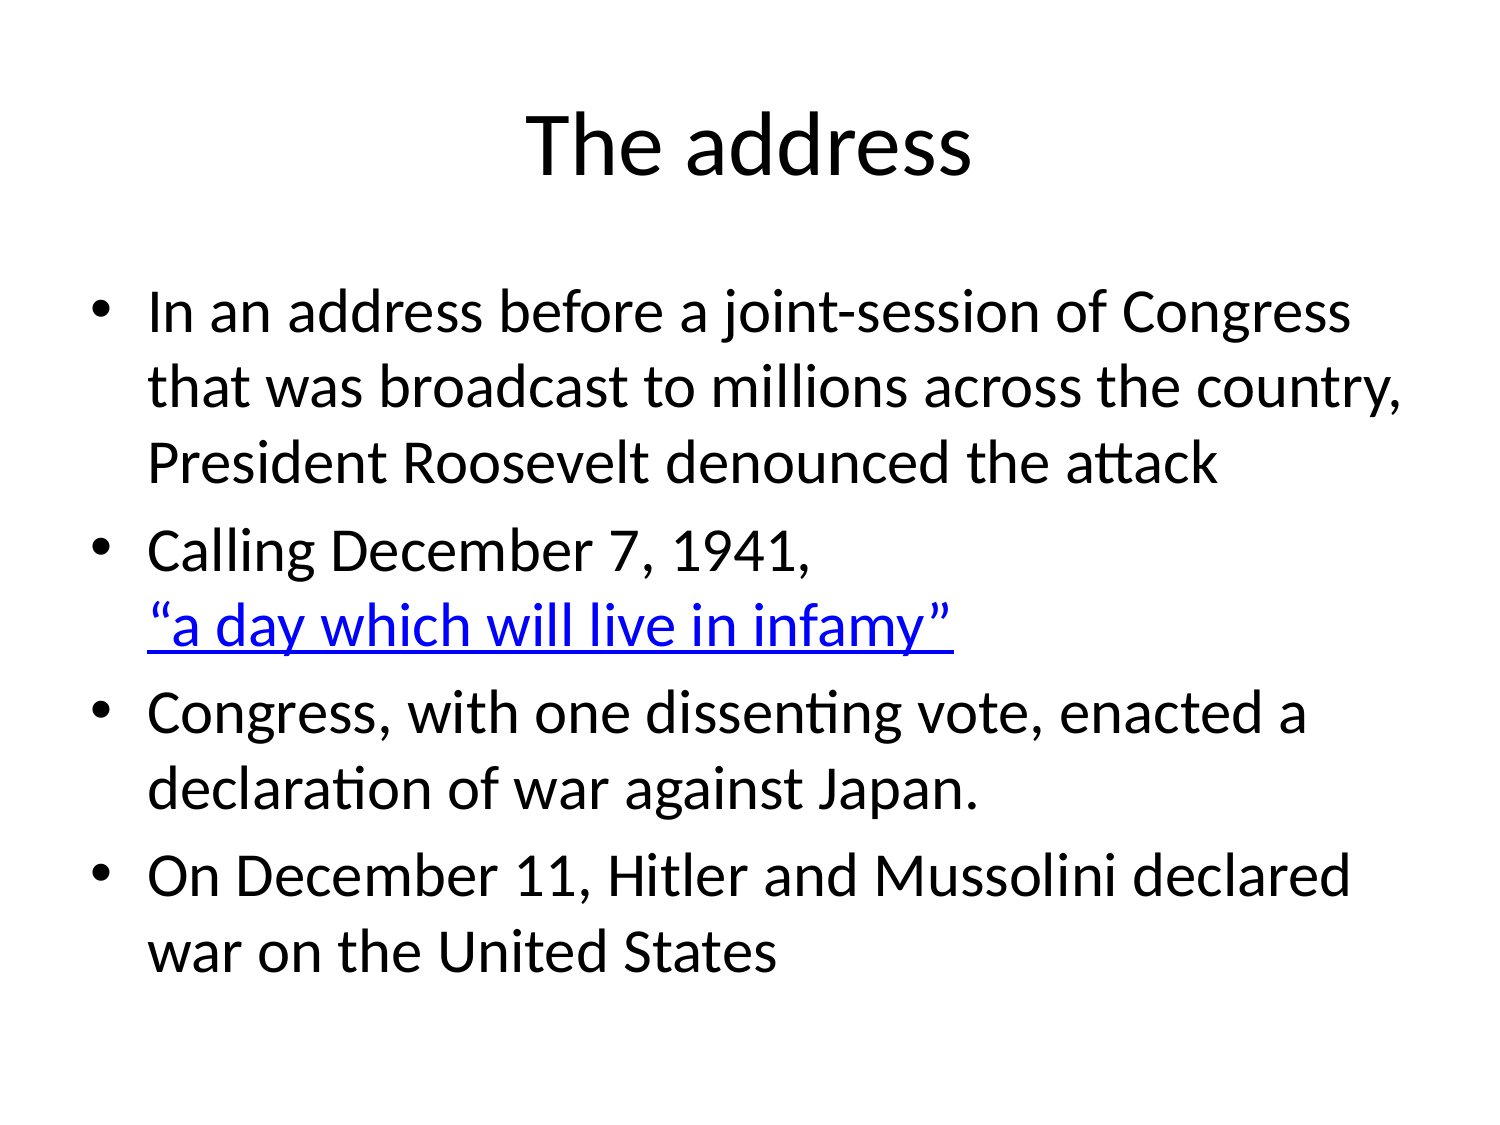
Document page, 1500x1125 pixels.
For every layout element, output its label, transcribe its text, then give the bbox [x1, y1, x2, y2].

title The address [75, 45, 1425, 233]
list In an address before a joint-session of Congress that was broadcast to millions across the country, President Roosevelt denounced the attack Calling December 7, 1941, “a day which will live in infamy” Congress, with one dissenting vote, enacted a declaration of war against Japan. On December 11, Hitler and Mussolini declared war on the United States [75, 262, 1425, 1005]
